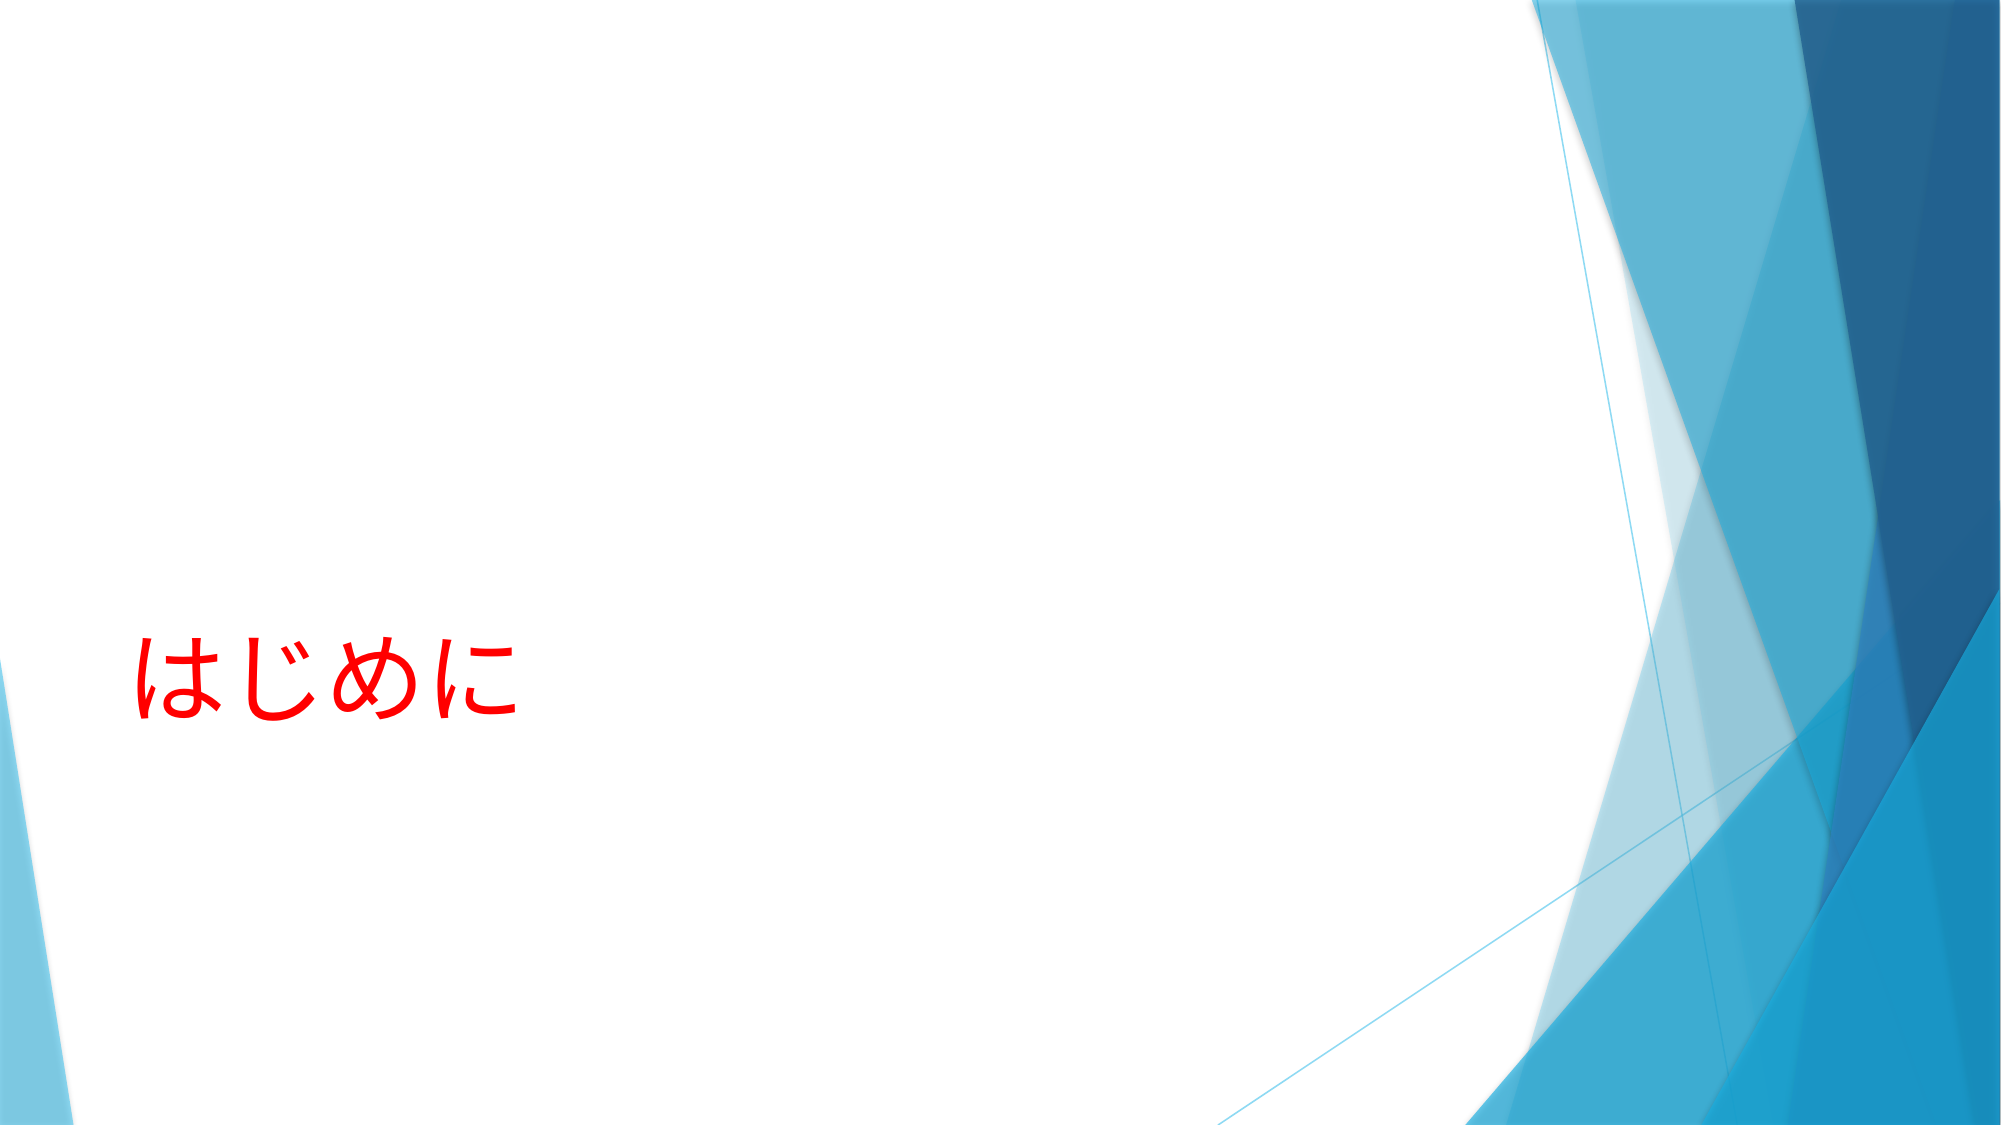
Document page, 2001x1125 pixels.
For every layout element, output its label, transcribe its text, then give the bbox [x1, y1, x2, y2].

title はじめに [111, 443, 1522, 743]
